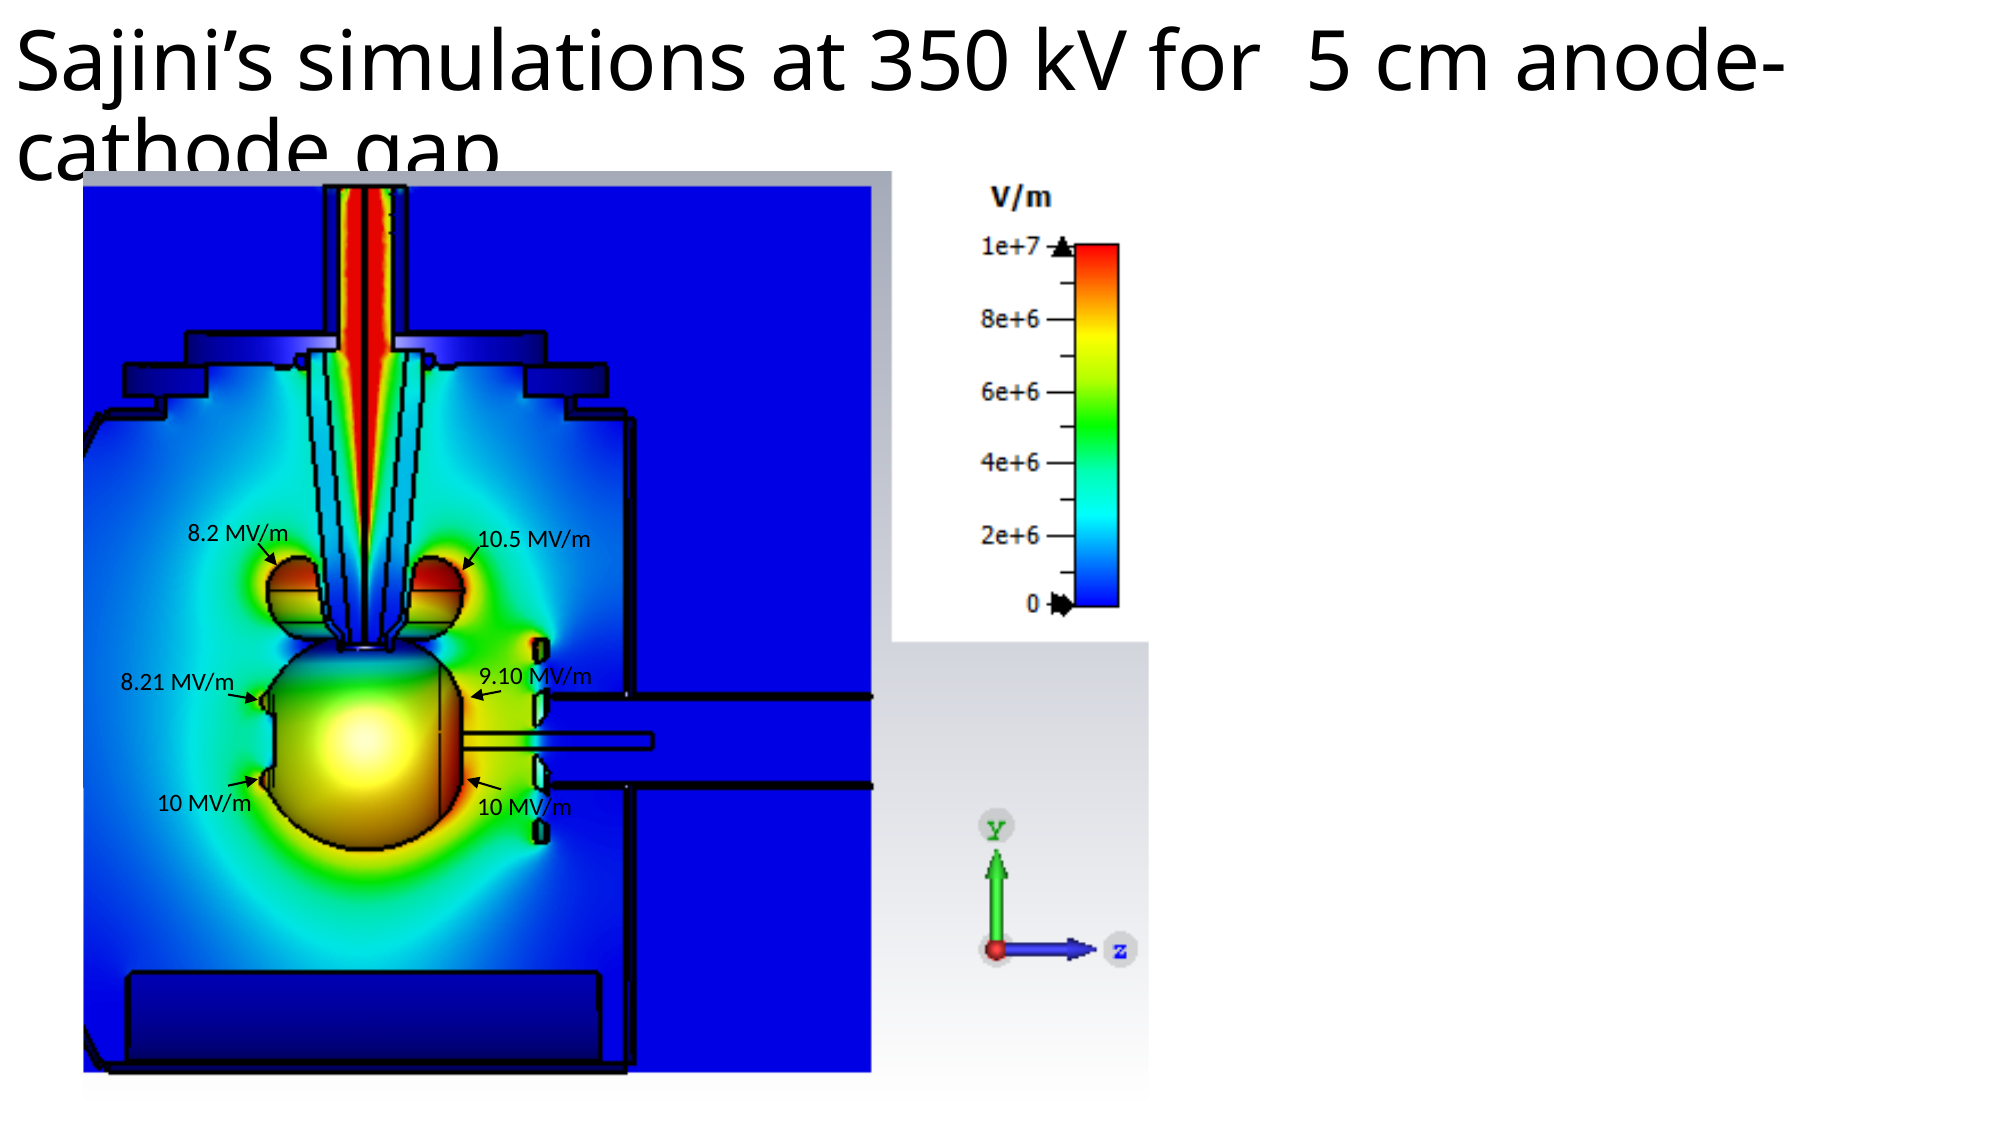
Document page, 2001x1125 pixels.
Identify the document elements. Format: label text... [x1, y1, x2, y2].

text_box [83, 171, 1149, 1105]
title Sajini’s simulations at 350 kV for 5 cm anode-cathode gap [0, 0, 2000, 218]
